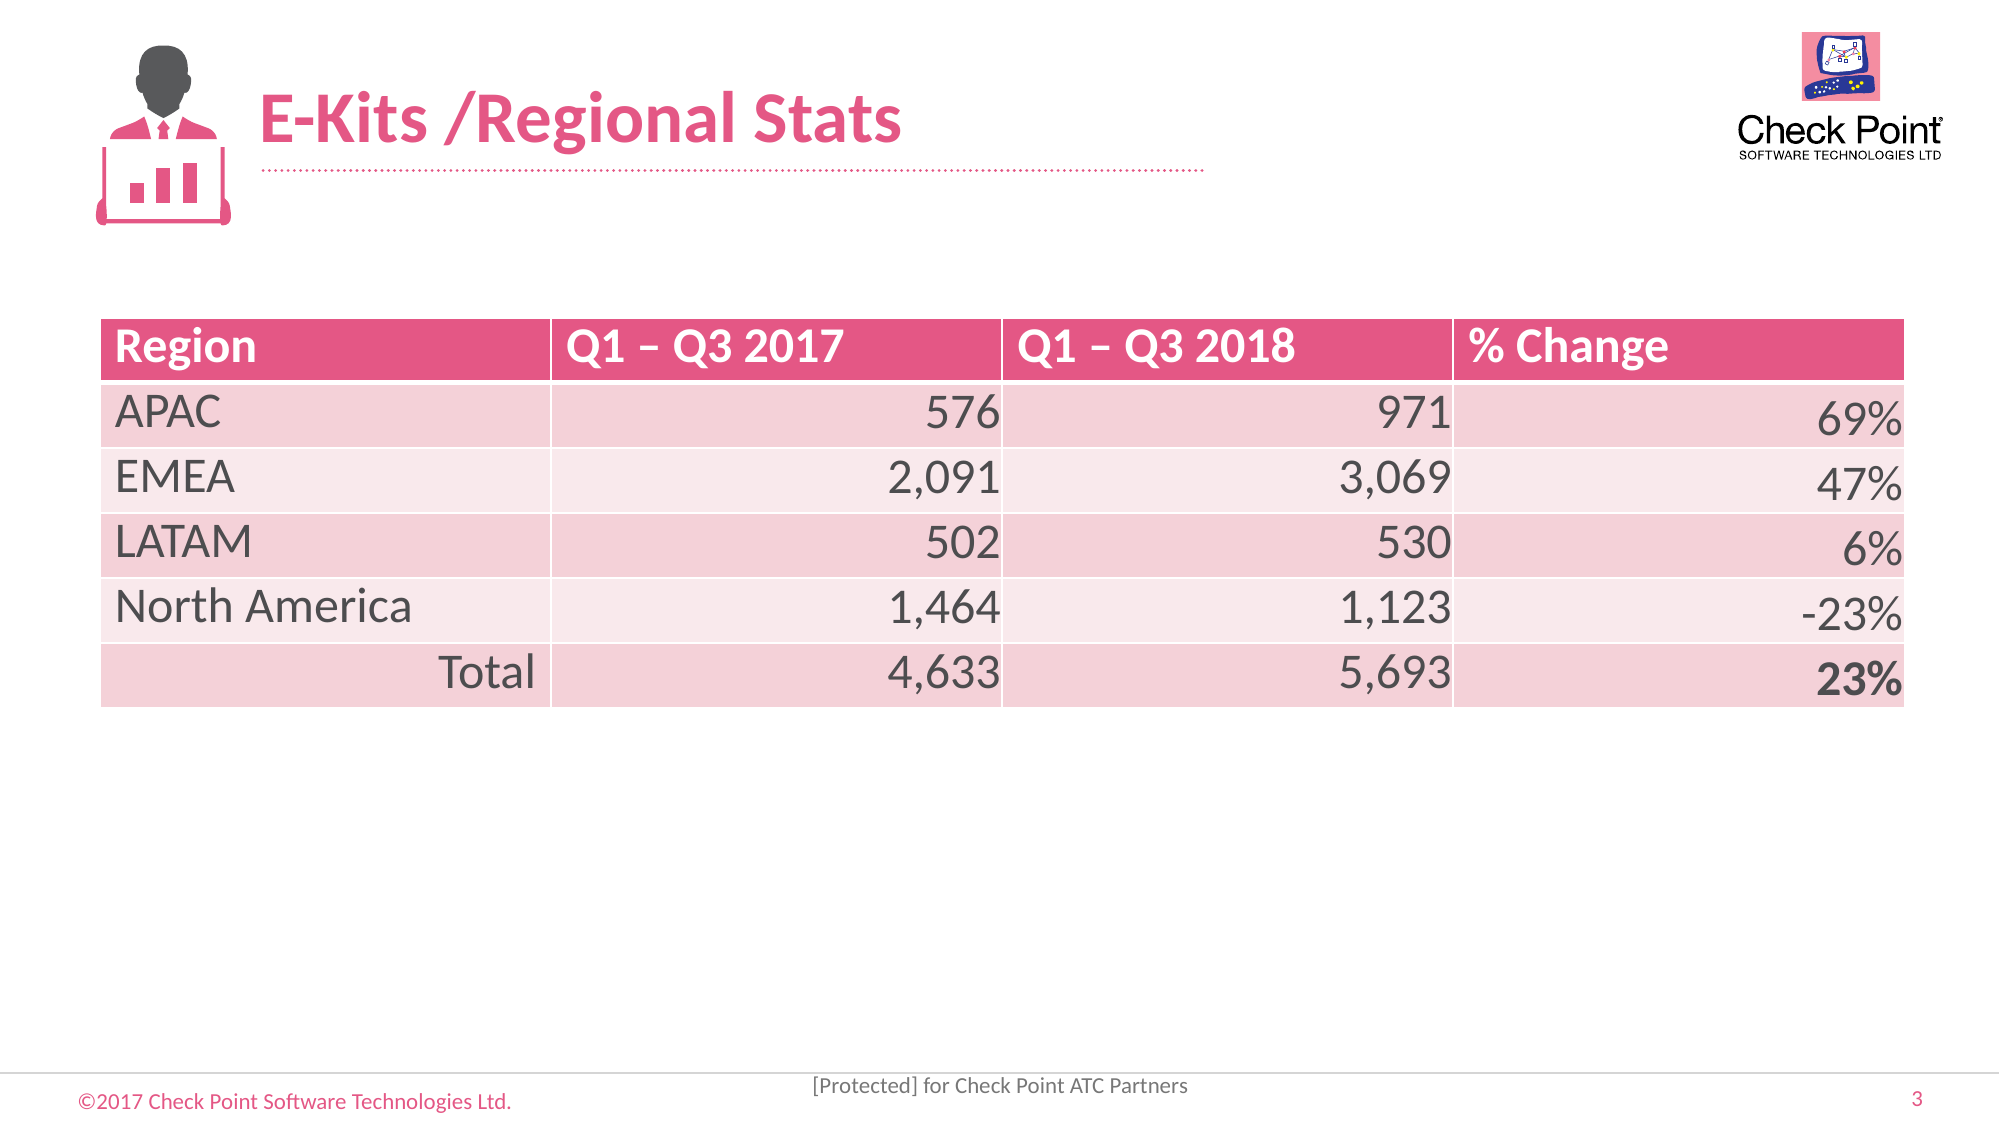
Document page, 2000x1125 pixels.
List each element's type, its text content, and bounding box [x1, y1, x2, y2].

table_cell -23% [1454, 579, 1904, 642]
table_header Q1 – Q3 2018 [1003, 319, 1452, 380]
table_cell 576 [552, 385, 1001, 447]
table_cell 47% [1454, 449, 1904, 512]
table_cell 6% [1454, 514, 1904, 577]
table_cell 530 [1003, 514, 1452, 577]
table_cell Total [101, 644, 550, 707]
table_header Region [101, 319, 550, 380]
table_header % Change [1454, 319, 1904, 380]
table_cell 971 [1003, 385, 1452, 447]
table_cell LATAM [101, 514, 550, 577]
table_cell EMEA [101, 449, 550, 512]
table_cell 502 [552, 514, 1001, 577]
table_cell 23% [1454, 644, 1904, 707]
table_cell 3,069 [1003, 449, 1452, 512]
footer [Protected] for Check Point ATC Partners​ [688, 1075, 1313, 1125]
table_cell 5,693 [1003, 644, 1452, 707]
table_cell 1,464 [552, 579, 1001, 642]
picture [95, 45, 232, 226]
table_cell North America [101, 579, 550, 642]
table_cell 2,091 [552, 449, 1001, 512]
table_cell 4,633 [552, 644, 1001, 707]
title E-Kits /Regional Stats [237, 75, 1713, 228]
table_header Q1 – Q3 2017 [552, 319, 1001, 380]
table_cell APAC [101, 385, 550, 447]
table_cell 69% [1454, 385, 1904, 447]
table_cell 1,123 [1003, 579, 1452, 642]
